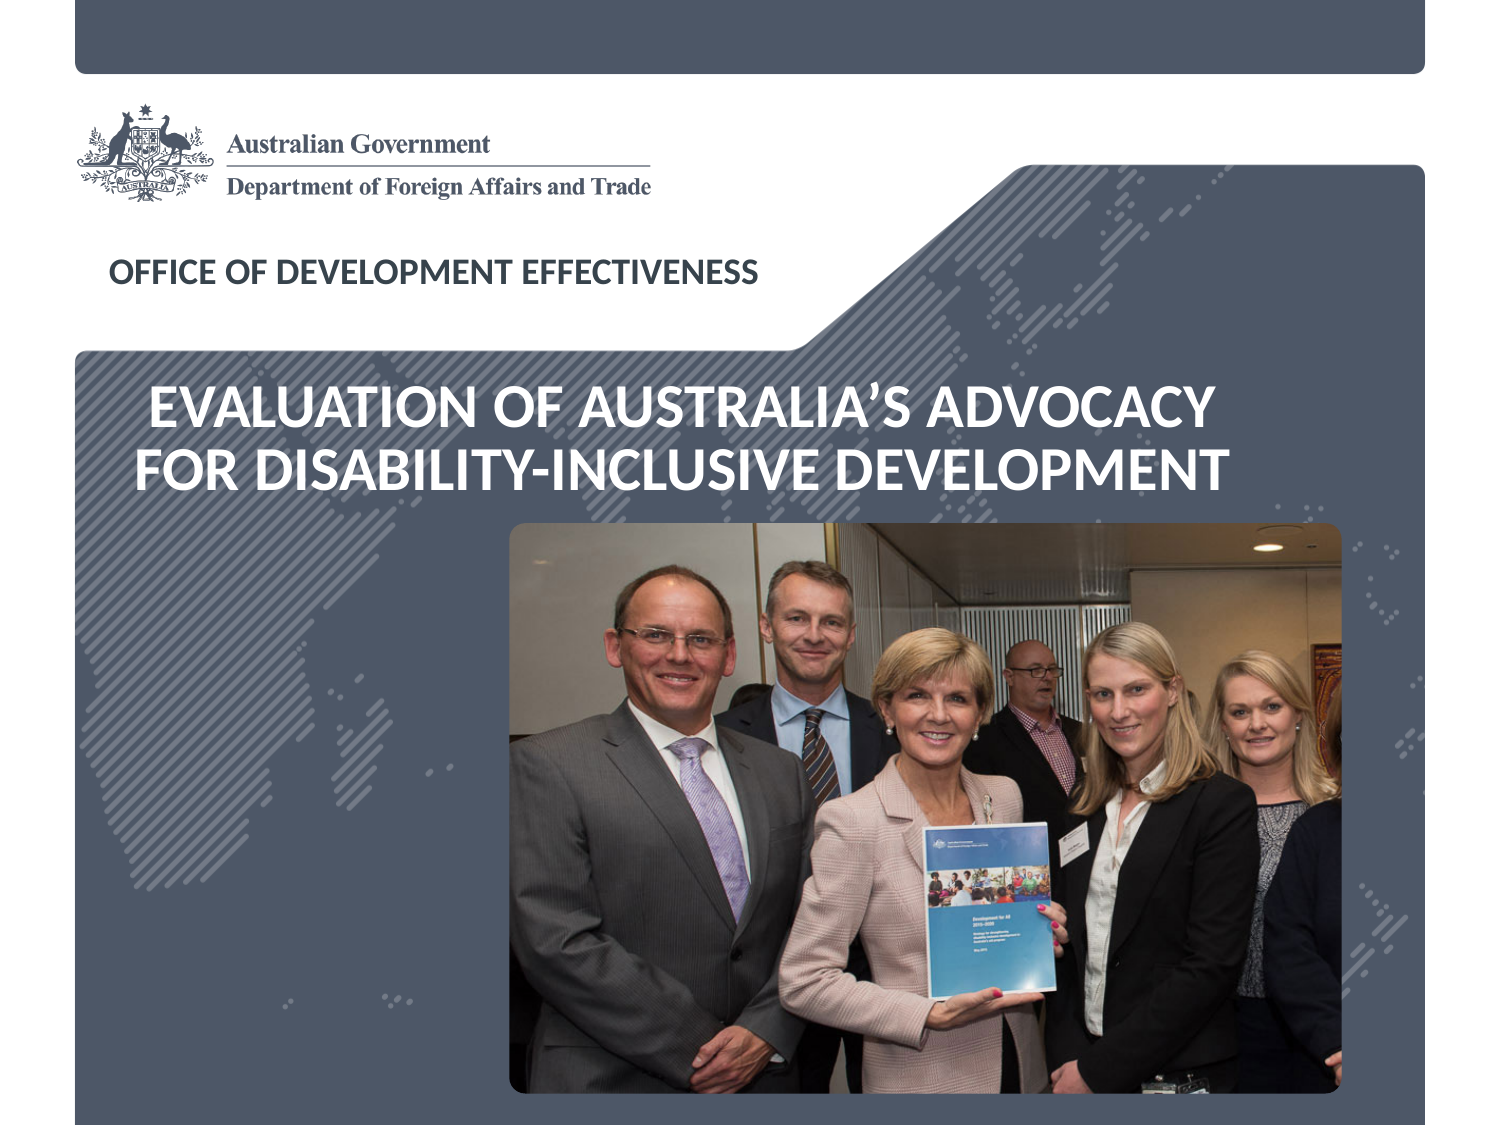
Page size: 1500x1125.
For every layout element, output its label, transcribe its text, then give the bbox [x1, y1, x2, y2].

title Evaluation of Australia’s Advocacy for disability-inclusive DEVELOPMENT [93, 354, 1273, 566]
text_box [508, 522, 1343, 1095]
text_box OFFICE OF DEVELOPMENT EFFECTIVENESS [109, 247, 801, 293]
picture [0, 0, 1500, 1125]
text_box [130, 576, 405, 827]
